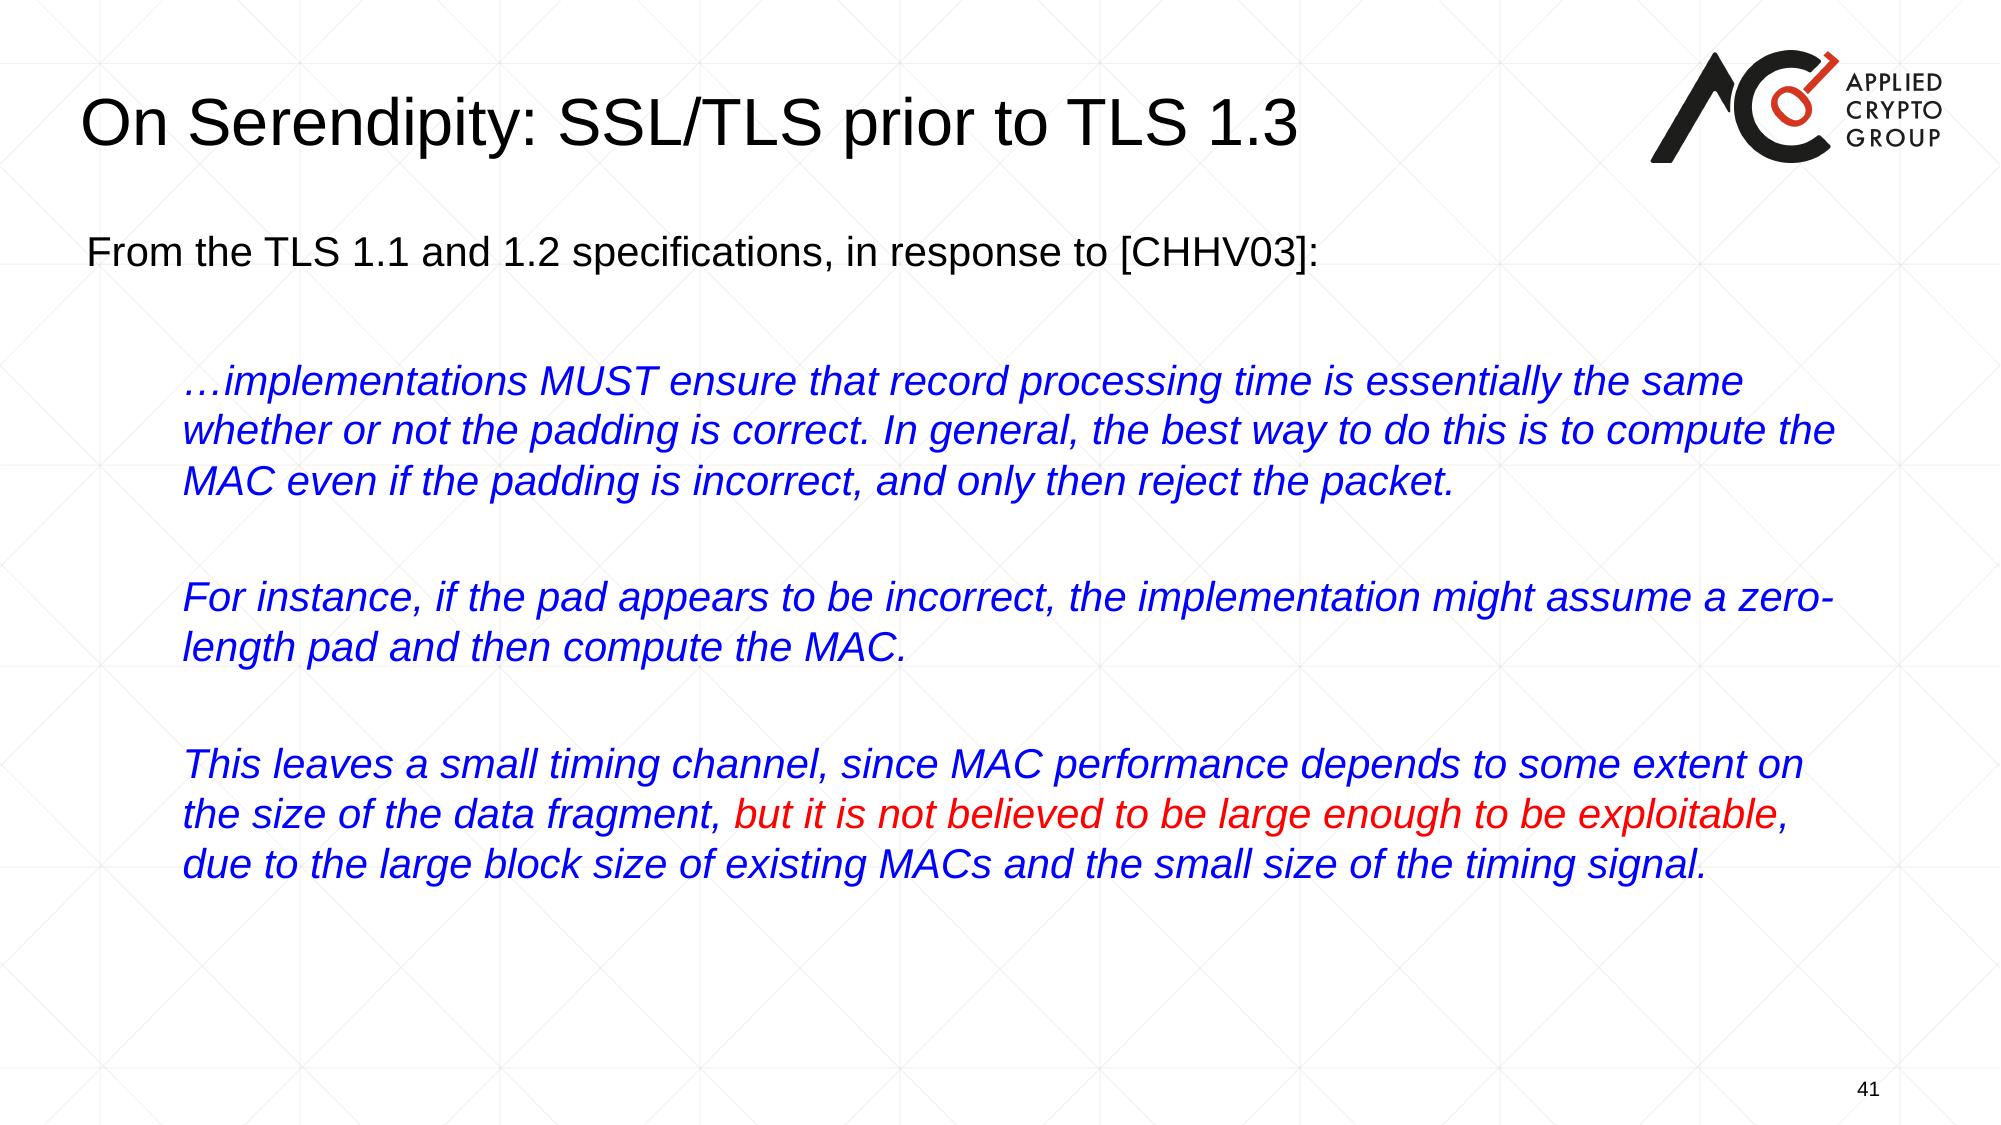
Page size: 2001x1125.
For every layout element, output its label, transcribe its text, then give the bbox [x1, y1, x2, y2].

picture [1649, 50, 1943, 164]
text_box From the TLS 1.1 and 1.2 specifications, in response to [CHHV03]: …implementations MUST ensure that record processing time is essentially the same whether or not the padding is correct. In general, the best way to do this is to compute the MAC even if the padding is incorrect, and only then reject the packet. For instance, if the pad appears to be incorrect, the implementation might assume a zero-length pad and then compute the MAC. This leaves a small timing channel, since MAC performance depends to some extent on the size of the data fragment, but it is not believed to be large enough to be exploitable, due to the large block size of existing MACs and the small size of the timing signal. [71, 217, 1880, 1047]
slide_number 41 [1827, 1069, 1880, 1106]
text_box On Serendipity: SSL/TLS prior to TLS 1.3 [71, 78, 1668, 186]
